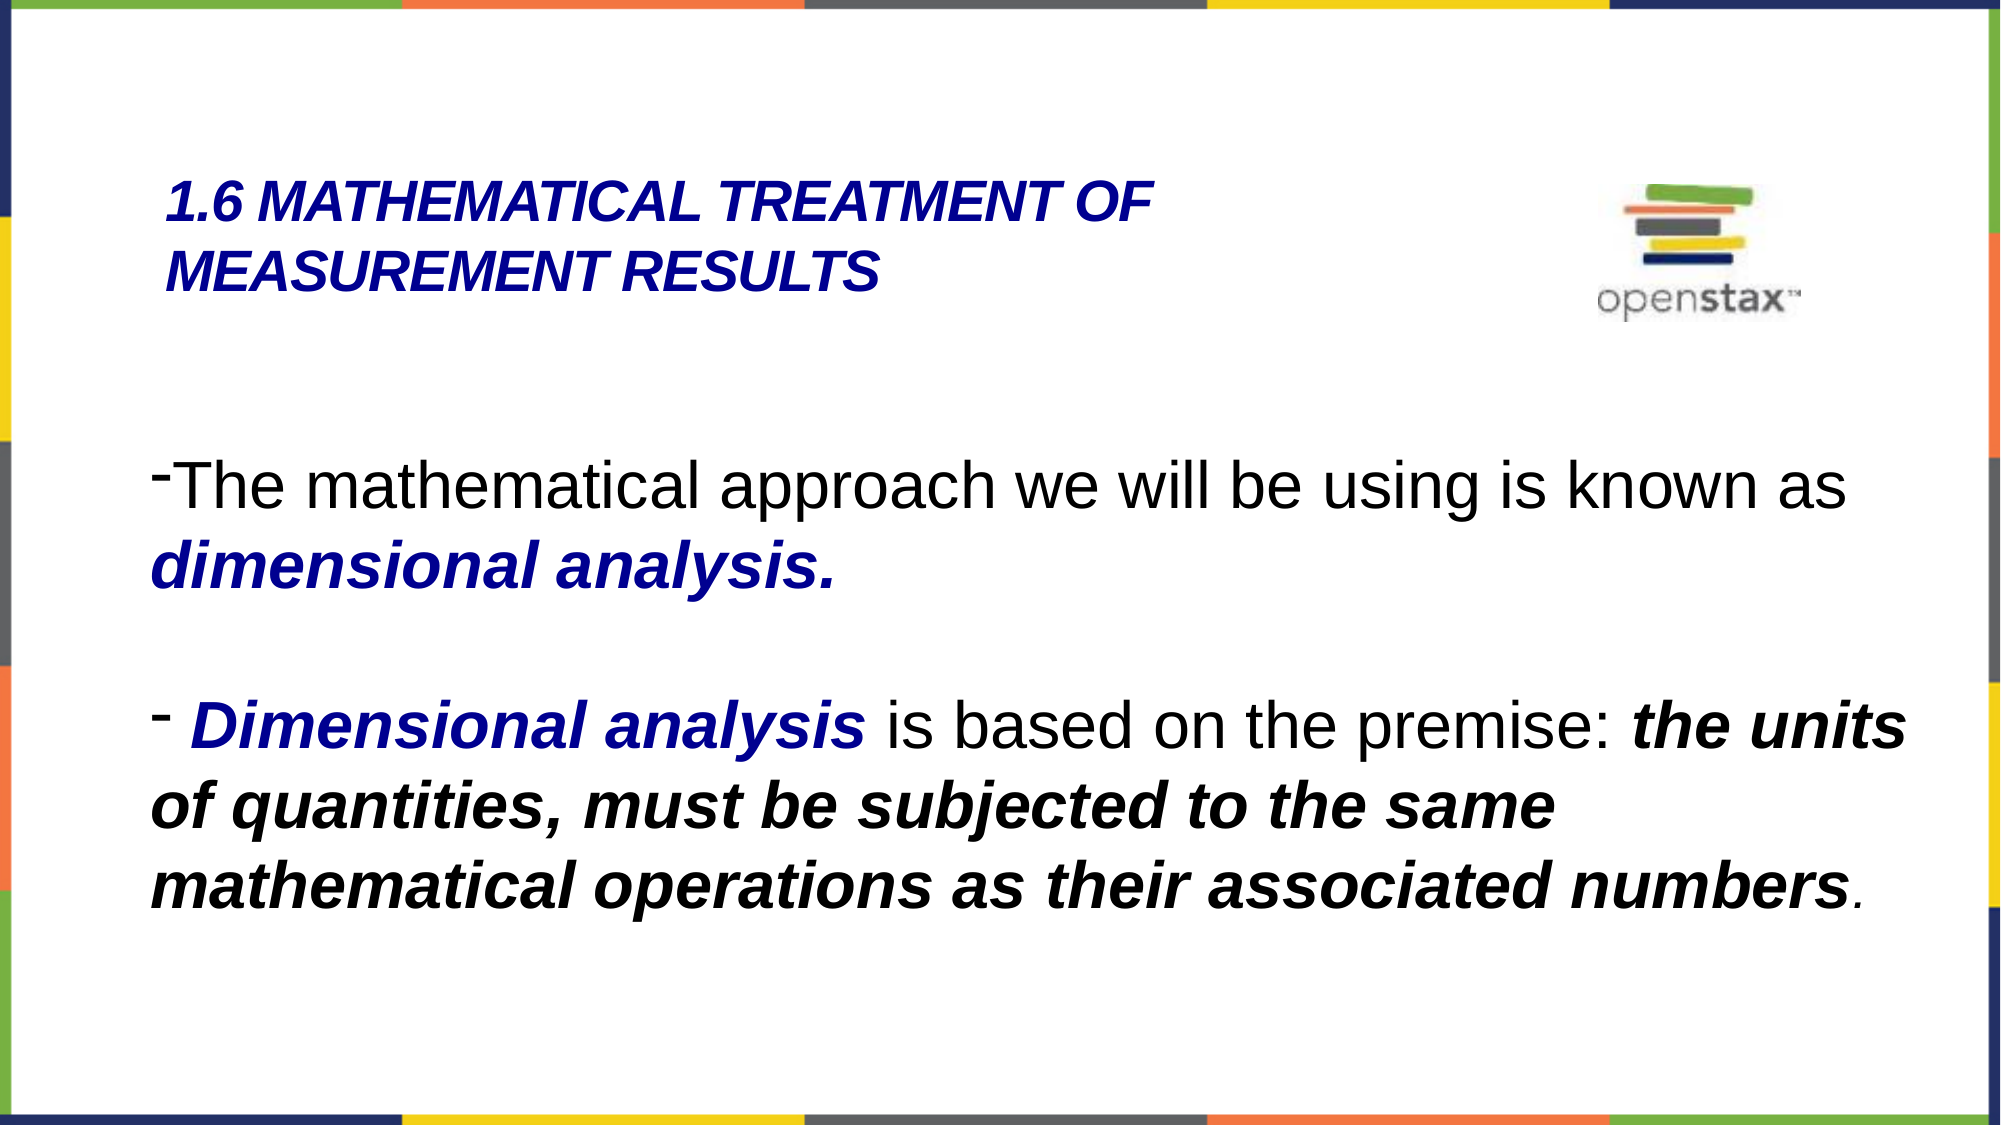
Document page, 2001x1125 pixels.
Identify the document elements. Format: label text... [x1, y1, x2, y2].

title 1.6 Mathematical Treatment of Measurement Results [150, 76, 1457, 311]
text_box The mathematical approach we will be using is known as dimensional analysis. Dimensional analysis is based on the premise: the units of quantities, must be subjected to the same mathematical operations as their associated numbers. [135, 389, 1936, 929]
picture [0, 0, 2001, 1125]
